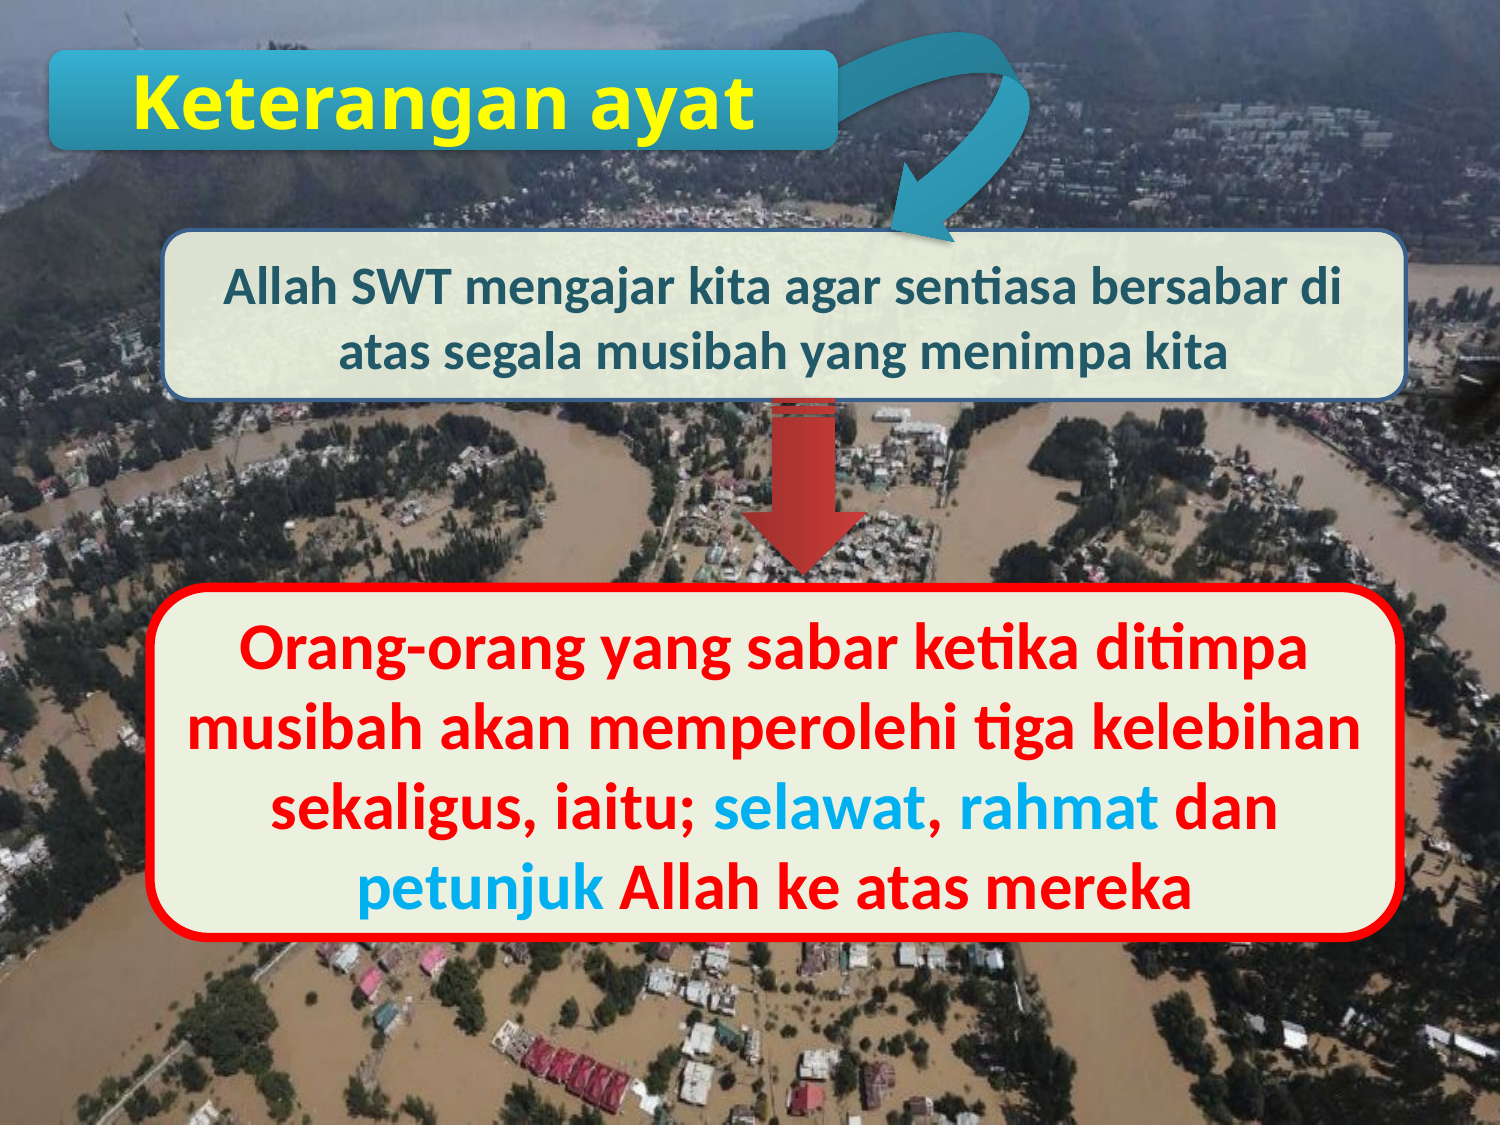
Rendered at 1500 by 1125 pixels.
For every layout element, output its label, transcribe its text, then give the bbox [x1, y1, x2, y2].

text_box [772, 406, 835, 414]
text_box Keterangan ayat [49, 50, 838, 150]
text_box [772, 398, 835, 403]
text_box Orang-orang yang sabar ketika ditimpa musibah akan memperolehi tiga kelebihan sekaligus, iaitu; selawat, rahmat dan petunjuk Allah ke atas mereka [147, 585, 1403, 940]
text_box [740, 417, 866, 576]
text_box [842, 32, 1030, 242]
picture [0, 0, 1500, 1125]
text_box Allah SWT mengajar kita agar sentiasa bersabar di atas segala musibah yang menimpa kita [160, 227, 1408, 403]
